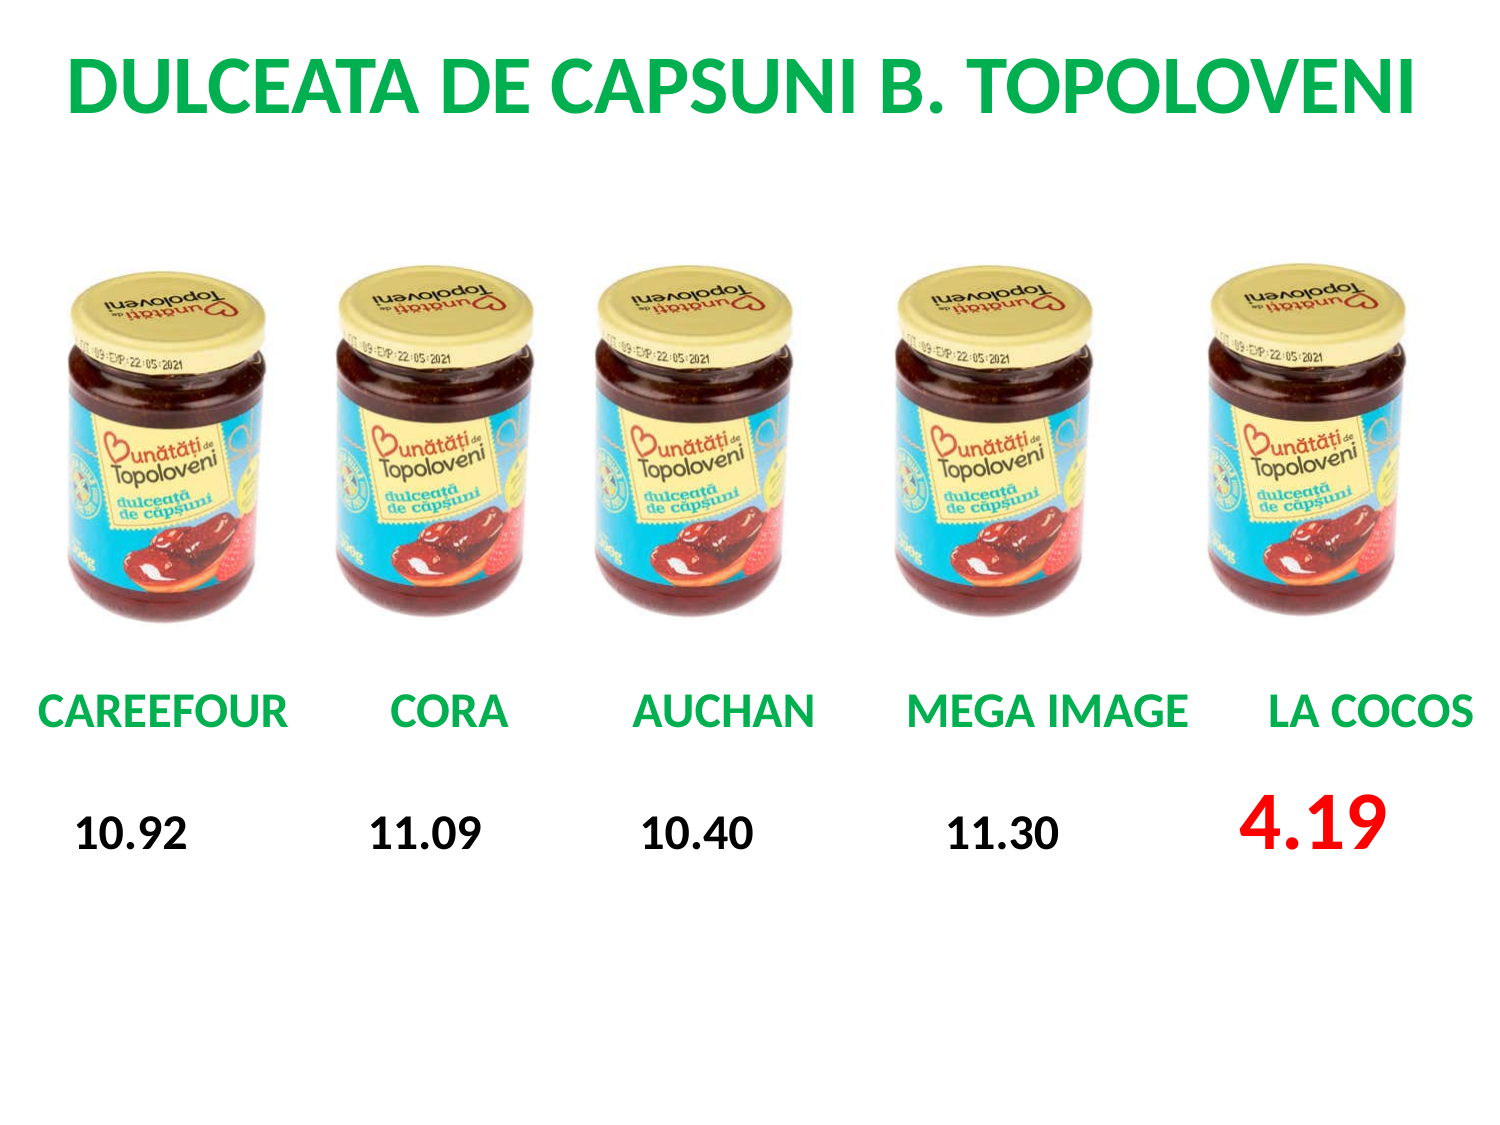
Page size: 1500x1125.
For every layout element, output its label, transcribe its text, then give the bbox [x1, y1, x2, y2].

picture [571, 262, 810, 621]
text_box DULCEATA DE CAPSUNI B. TOPOLOVENI [51, 22, 1434, 138]
picture [1184, 260, 1423, 620]
text_box CAREEFOUR CORA AUCHAN MEGA IMAGE LA COCOS 10.92 11.09 10.40 11.30 4.19 [12, 669, 1500, 880]
picture [871, 262, 1110, 621]
picture [312, 262, 551, 621]
picture [44, 268, 283, 627]
